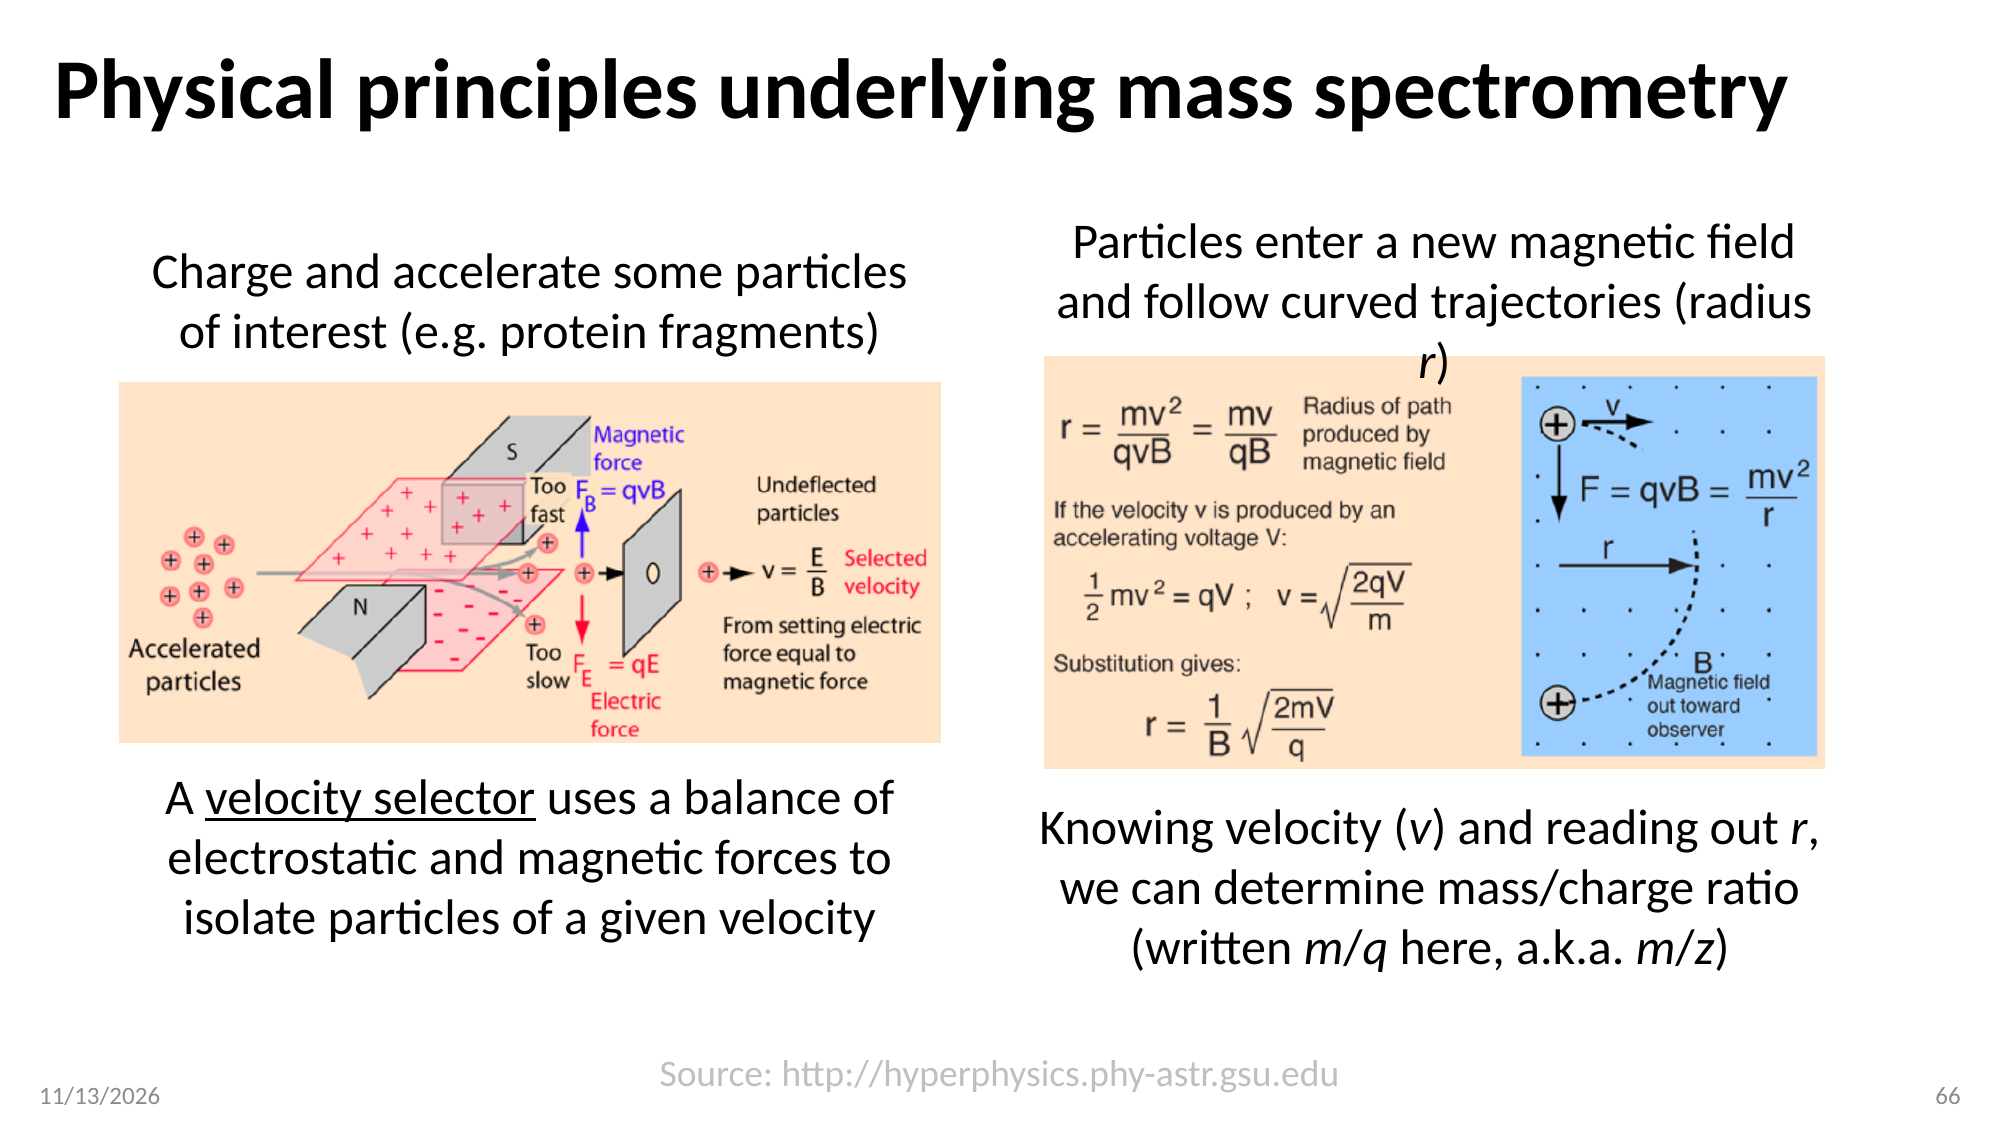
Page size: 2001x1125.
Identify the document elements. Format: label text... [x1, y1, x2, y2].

picture [119, 382, 941, 743]
text_box Particles enter a new magnetic field and follow curved trajectories (radius r) [1019, 201, 1850, 396]
slide_number 66 [1510, 1064, 1961, 1125]
text_box Knowing velocity (v) and reading out r, we can determine mass/charge ratio (written m/q here, a.k.a. m/z) [1014, 787, 1845, 983]
text_box Source: http://hyperphysics.phy-astr.gsu.edu [644, 1041, 1356, 1102]
title Physical principles underlying mass spectrometry [39, 37, 1961, 145]
picture [1044, 356, 1825, 769]
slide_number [39, 1064, 490, 1125]
text_box A velocity selector uses a balance of electrostatic and magnetic forces to isolate particles of a given velocity [114, 757, 945, 953]
text_box Charge and accelerate some particles of interest (e.g. protein fragments) [114, 231, 945, 366]
